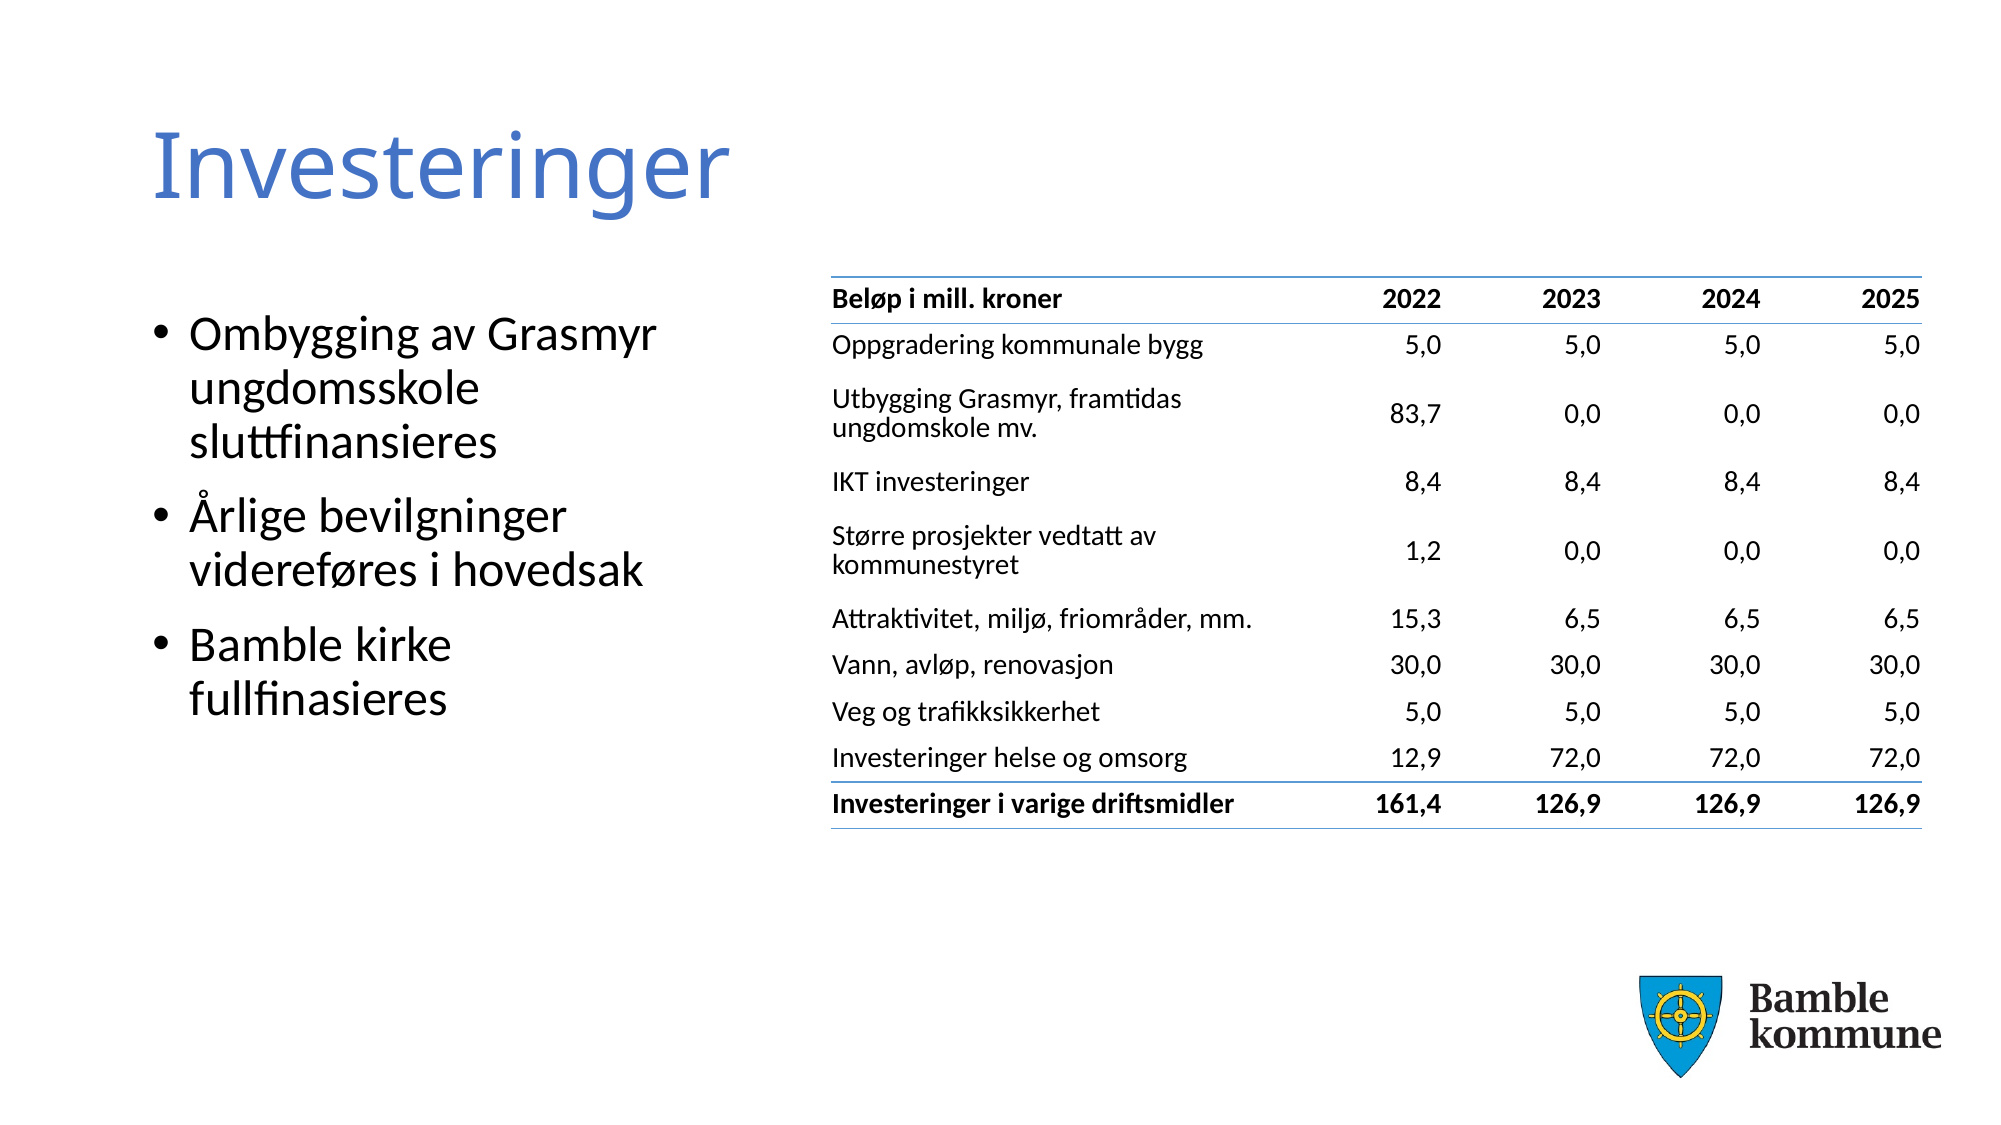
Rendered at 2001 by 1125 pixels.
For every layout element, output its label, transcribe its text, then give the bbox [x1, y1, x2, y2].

table_cell 72,0 [1443, 736, 1603, 781]
table_cell 30,0 [1762, 643, 1922, 690]
table_cell 0,0 [1762, 507, 1922, 597]
table_cell IKT investeringer [831, 460, 1283, 507]
table_cell Investeringer helse og omsorg [831, 736, 1283, 781]
table_cell 5,0 [1603, 324, 1762, 370]
table_cell Investeringer i varige driftsmidler [831, 783, 1283, 828]
table_cell 126,9 [1603, 783, 1762, 828]
list Ombygging av Grasmyr ungdomsskole sluttfinansieres Årlige bevilgninger videreføres i hovedsak Bamble kirke fullfinasieres [137, 299, 687, 1014]
table_cell 0,0 [1443, 507, 1603, 597]
table_cell 1,2 [1283, 507, 1443, 597]
table_header 2023 [1443, 278, 1603, 323]
table_cell Utbygging Grasmyr, framtidas ungdomskole mv. [831, 370, 1283, 460]
table_cell 8,4 [1443, 460, 1603, 507]
table_cell 5,0 [1443, 690, 1603, 736]
table_cell 30,0 [1603, 643, 1762, 690]
table_cell 5,0 [1762, 690, 1922, 736]
table_cell Vann, avløp, renovasjon [831, 643, 1283, 690]
table_cell Veg og trafikksikkerhet [831, 690, 1283, 736]
table_cell 6,5 [1443, 597, 1603, 643]
table_cell 72,0 [1603, 736, 1762, 781]
table_cell 72,0 [1762, 736, 1922, 781]
table_cell 0,0 [1762, 370, 1922, 460]
table_cell 5,0 [1443, 324, 1603, 370]
table_cell Større prosjekter vedtatt av kommunestyret [831, 507, 1283, 597]
table_cell 8,4 [1283, 460, 1443, 507]
table_cell 0,0 [1603, 370, 1762, 460]
table_header 2024 [1603, 278, 1762, 323]
table_cell 126,9 [1443, 783, 1603, 828]
picture [1636, 973, 1944, 1080]
table_cell 30,0 [1283, 643, 1443, 690]
table_cell 0,0 [1443, 370, 1603, 460]
table_cell Oppgradering kommunale bygg [831, 324, 1283, 370]
table_cell 6,5 [1603, 597, 1762, 643]
table_cell 30,0 [1443, 643, 1603, 690]
table_cell 83,7 [1283, 370, 1443, 460]
table_cell 6,5 [1762, 597, 1922, 643]
table_cell 5,0 [1283, 324, 1443, 370]
table_cell 8,4 [1603, 460, 1762, 507]
table_cell 161,4 [1283, 783, 1443, 828]
table_cell Attraktivitet, miljø, friområder, mm. [831, 597, 1283, 643]
table_cell 12,9 [1283, 736, 1443, 781]
table_cell 8,4 [1762, 460, 1922, 507]
table_header Beløp i mill. kroner [831, 278, 1283, 323]
table_cell 0,0 [1603, 507, 1762, 597]
table_cell 5,0 [1283, 690, 1443, 736]
table_header 2022 [1283, 278, 1443, 323]
table_header 2025 [1762, 278, 1922, 323]
table_cell 126,9 [1762, 783, 1922, 828]
table_cell 5,0 [1603, 690, 1762, 736]
table_cell 5,0 [1762, 324, 1922, 370]
title Investeringer [137, 59, 1863, 278]
table_cell 15,3 [1283, 597, 1443, 643]
